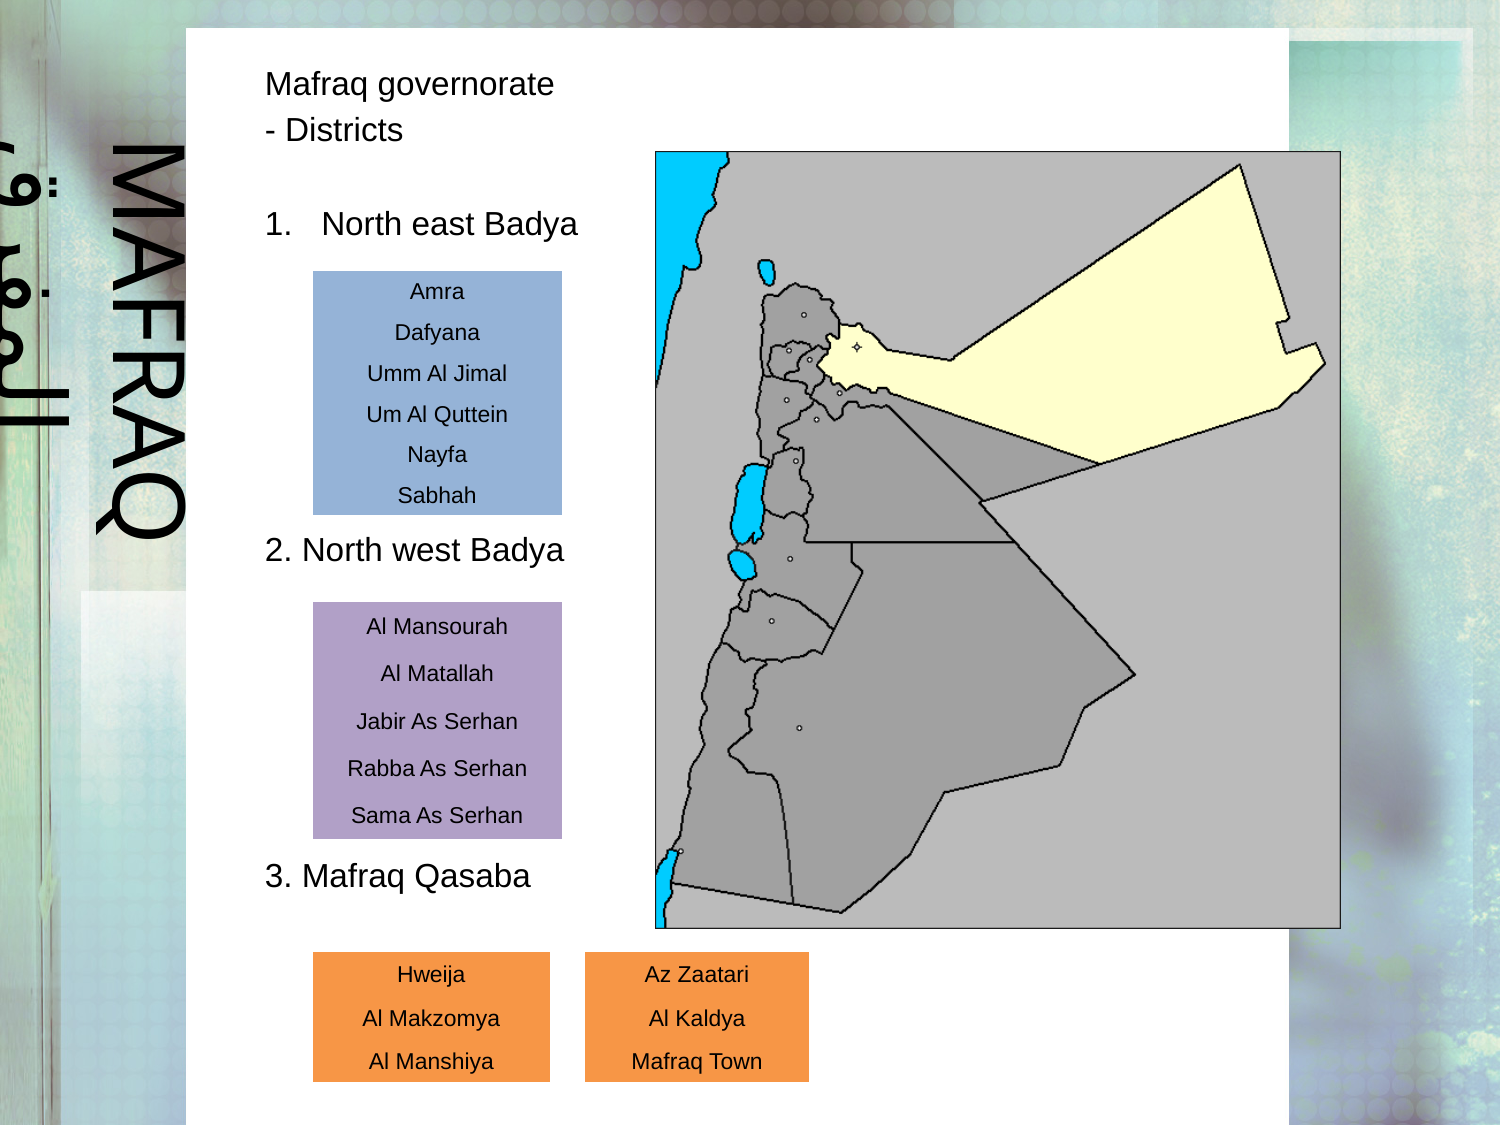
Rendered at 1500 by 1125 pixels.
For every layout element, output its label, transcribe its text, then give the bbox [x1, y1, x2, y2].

title MAFRAQ المفرق [24, 37, 163, 1113]
table_cell Jabir As Serhan [313, 697, 562, 744]
table_header Amra [313, 271, 562, 312]
table_cell Al Manshiya [313, 1039, 550, 1082]
table_header Hweija [313, 952, 550, 996]
table_cell Nayfa [313, 434, 562, 474]
picture [0, 0, 1500, 1125]
list Mafraq governorate - Districts North east Badya 2. North west Badya 3. Mafraq Qasaba [249, 54, 774, 1076]
table_cell Sabhah [313, 474, 562, 515]
table_cell Um Al Quttein [313, 393, 562, 434]
table_cell Umm Al Jimal [313, 352, 562, 393]
table_cell Al Matallah [313, 650, 562, 697]
table_cell Mafraq Town [585, 1039, 809, 1082]
table_cell Sama As Serhan [313, 791, 562, 839]
table_cell Al Makzomya [313, 996, 550, 1039]
table_cell Rabba As Serhan [313, 744, 562, 791]
table_header Al Mansourah [313, 602, 562, 650]
table_cell Dafyana [313, 312, 562, 352]
table_cell Al Kaldya [585, 996, 809, 1039]
table_header Az Zaatari [585, 952, 809, 996]
